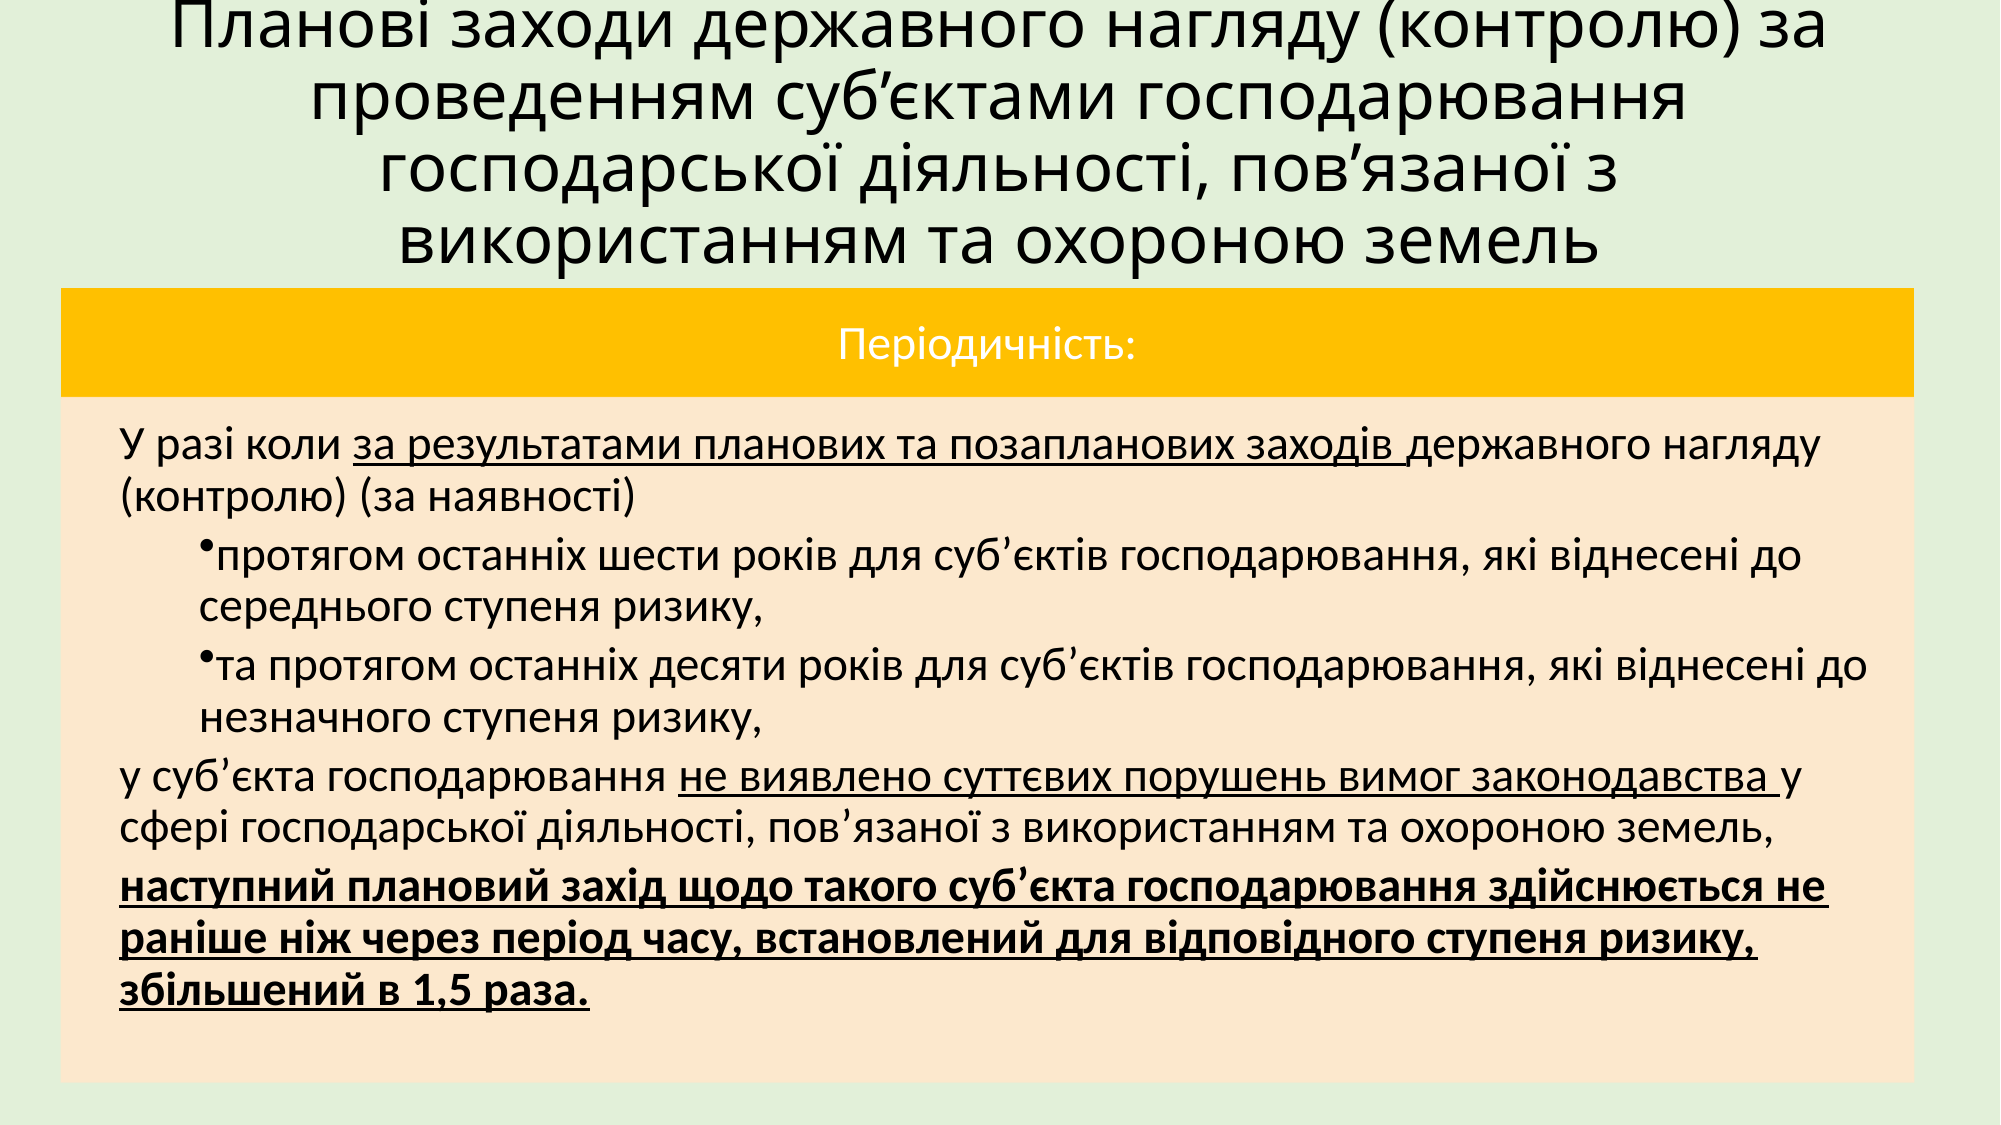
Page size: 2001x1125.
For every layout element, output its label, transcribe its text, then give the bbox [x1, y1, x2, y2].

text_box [61, 277, 1914, 1094]
title Планові заходи державного нагляду (контролю) за проведенням суб’єктами господарювання господарської діяльності, пов’язаної з використанням та охороною земель [137, 24, 1863, 243]
